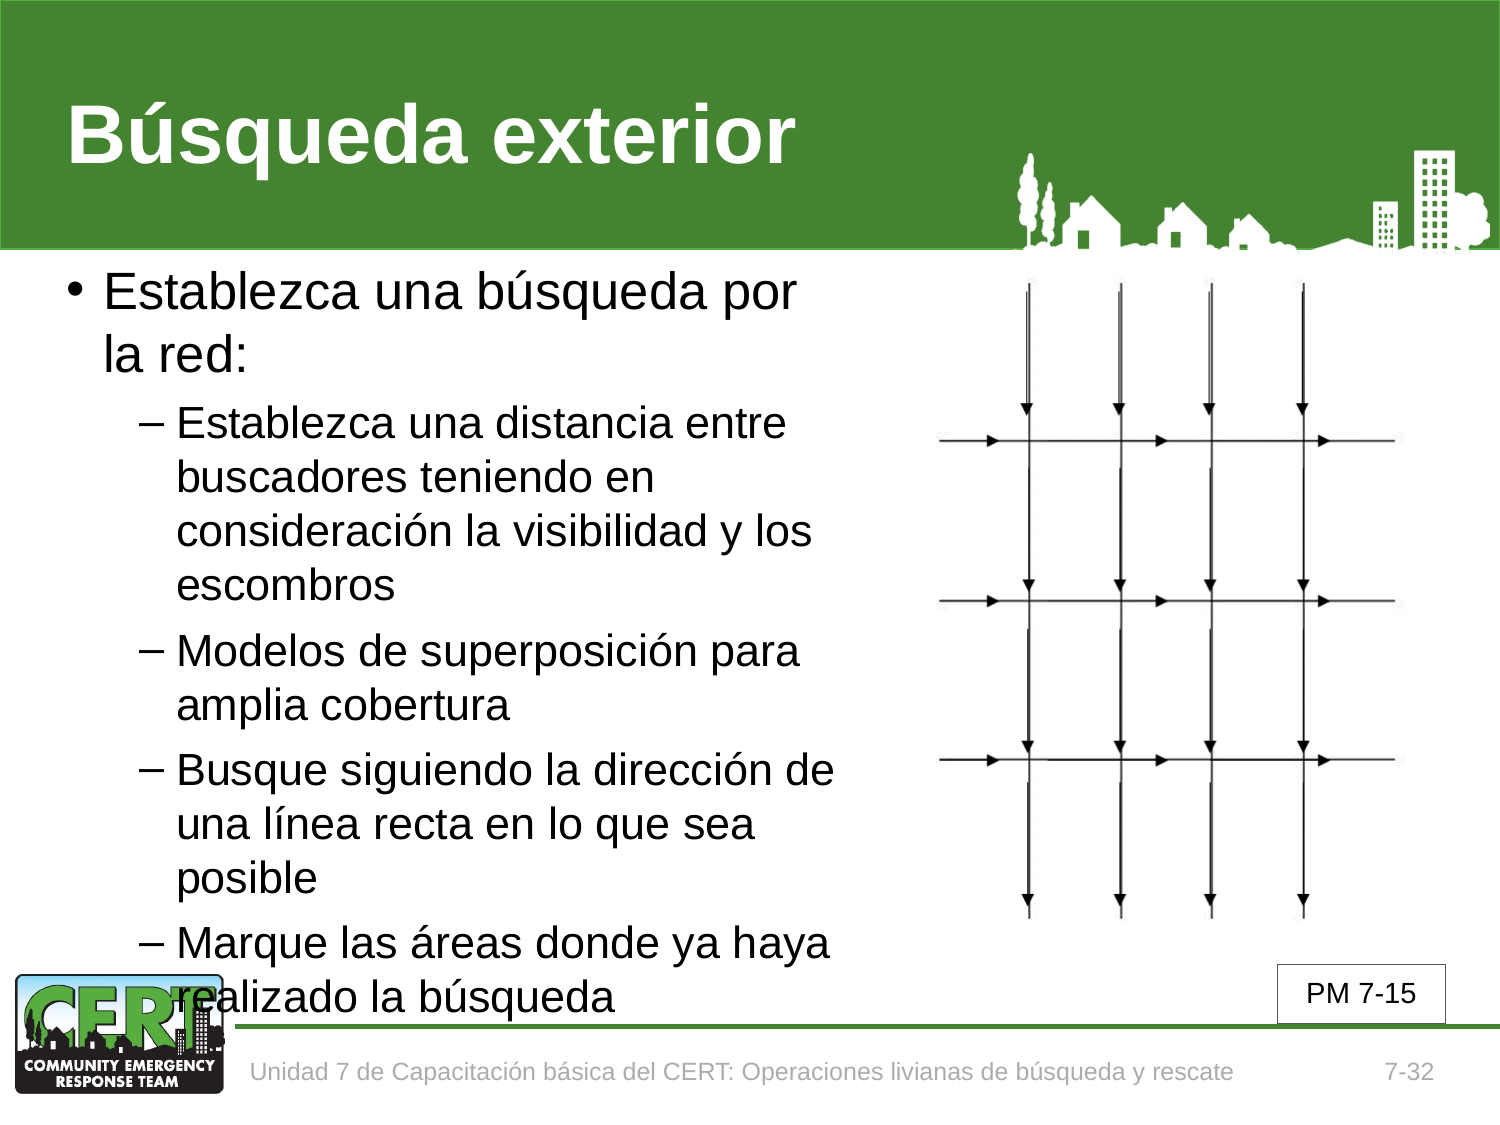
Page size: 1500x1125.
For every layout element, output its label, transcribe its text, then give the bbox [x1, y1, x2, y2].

title Búsqueda exterior [51, 52, 1005, 220]
picture [881, 265, 1427, 941]
picture [1009, 143, 1495, 254]
picture [14, 973, 225, 1094]
list 7-32 [1153, 1047, 1450, 1098]
list PM 7-15 [1277, 964, 1446, 1024]
list Unidad 7 de Capacitación básica del CERT: Operaciones livianas de búsqueda y rescate [234, 1047, 1153, 1098]
list Establezca una búsqueda por la red: Establezca una distancia entre buscadores teniendo en consideración la visibilidad y los escombros Modelos de superposición para amplia cobertura Busque siguiendo la dirección de una línea recta en lo que sea posible Marque las áreas donde ya haya realizado la búsqueda [51, 249, 865, 1034]
